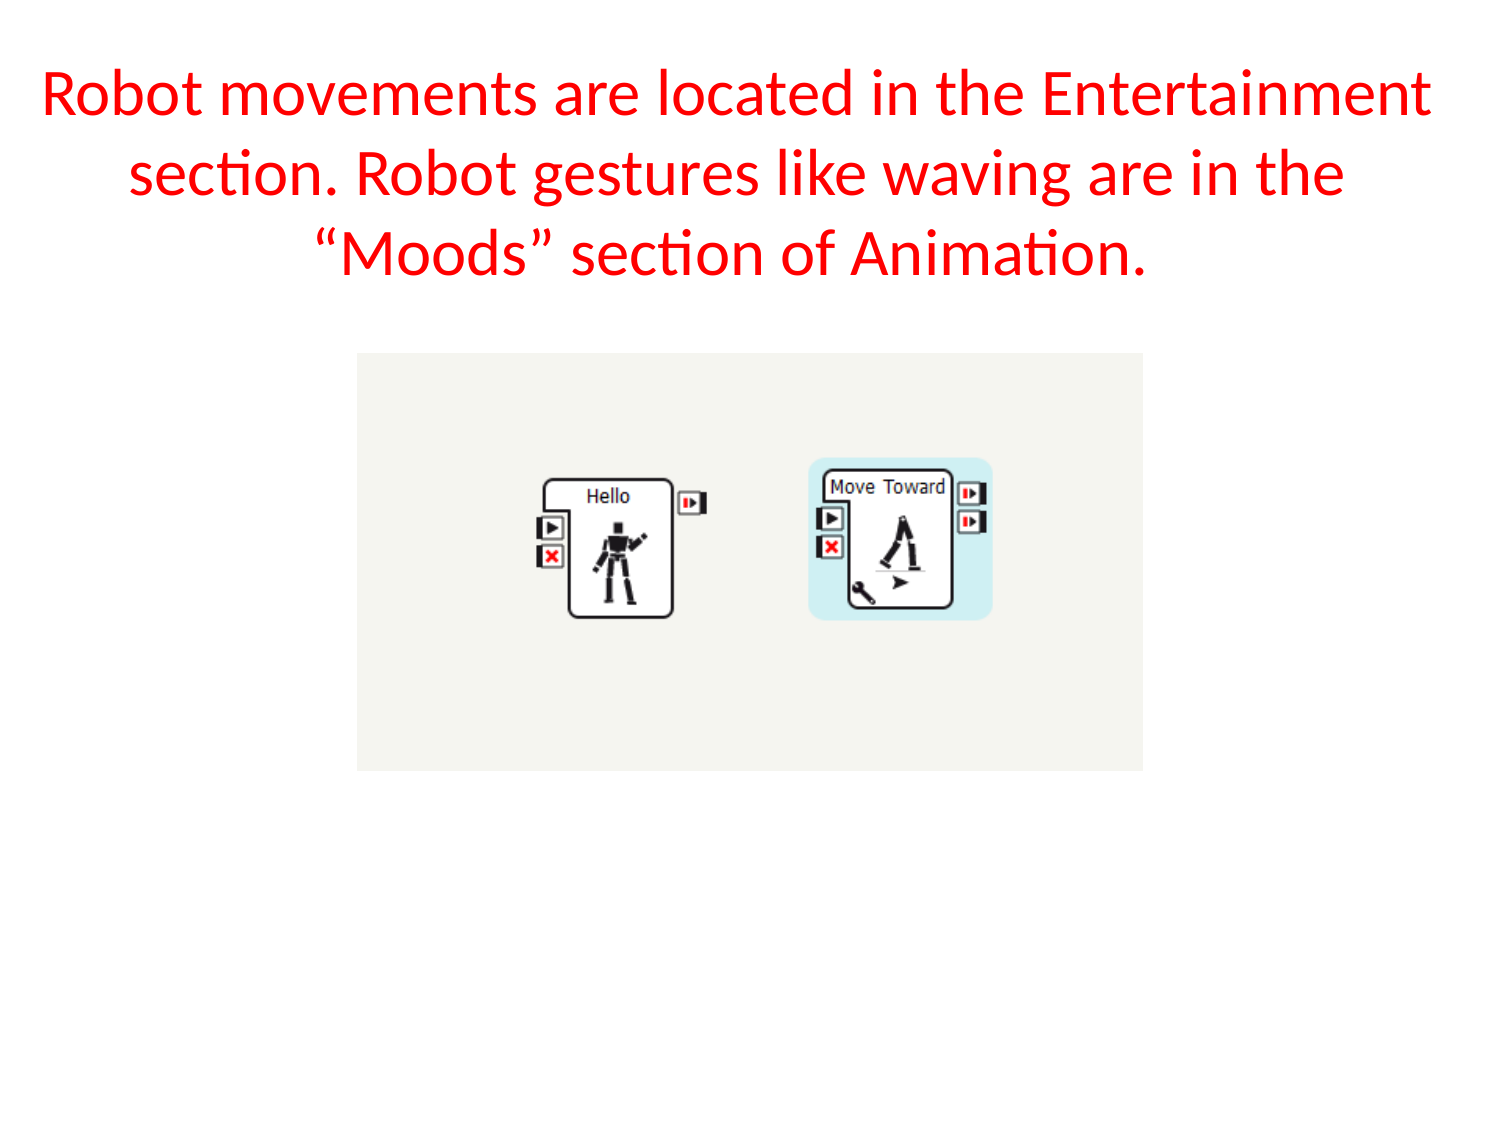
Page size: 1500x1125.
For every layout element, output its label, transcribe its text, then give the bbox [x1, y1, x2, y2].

picture [356, 353, 1144, 772]
title Robot movements are located in the Entertainment section. Robot gestures like waving are in the “Moods” section of Animation. [24, 99, 1451, 238]
